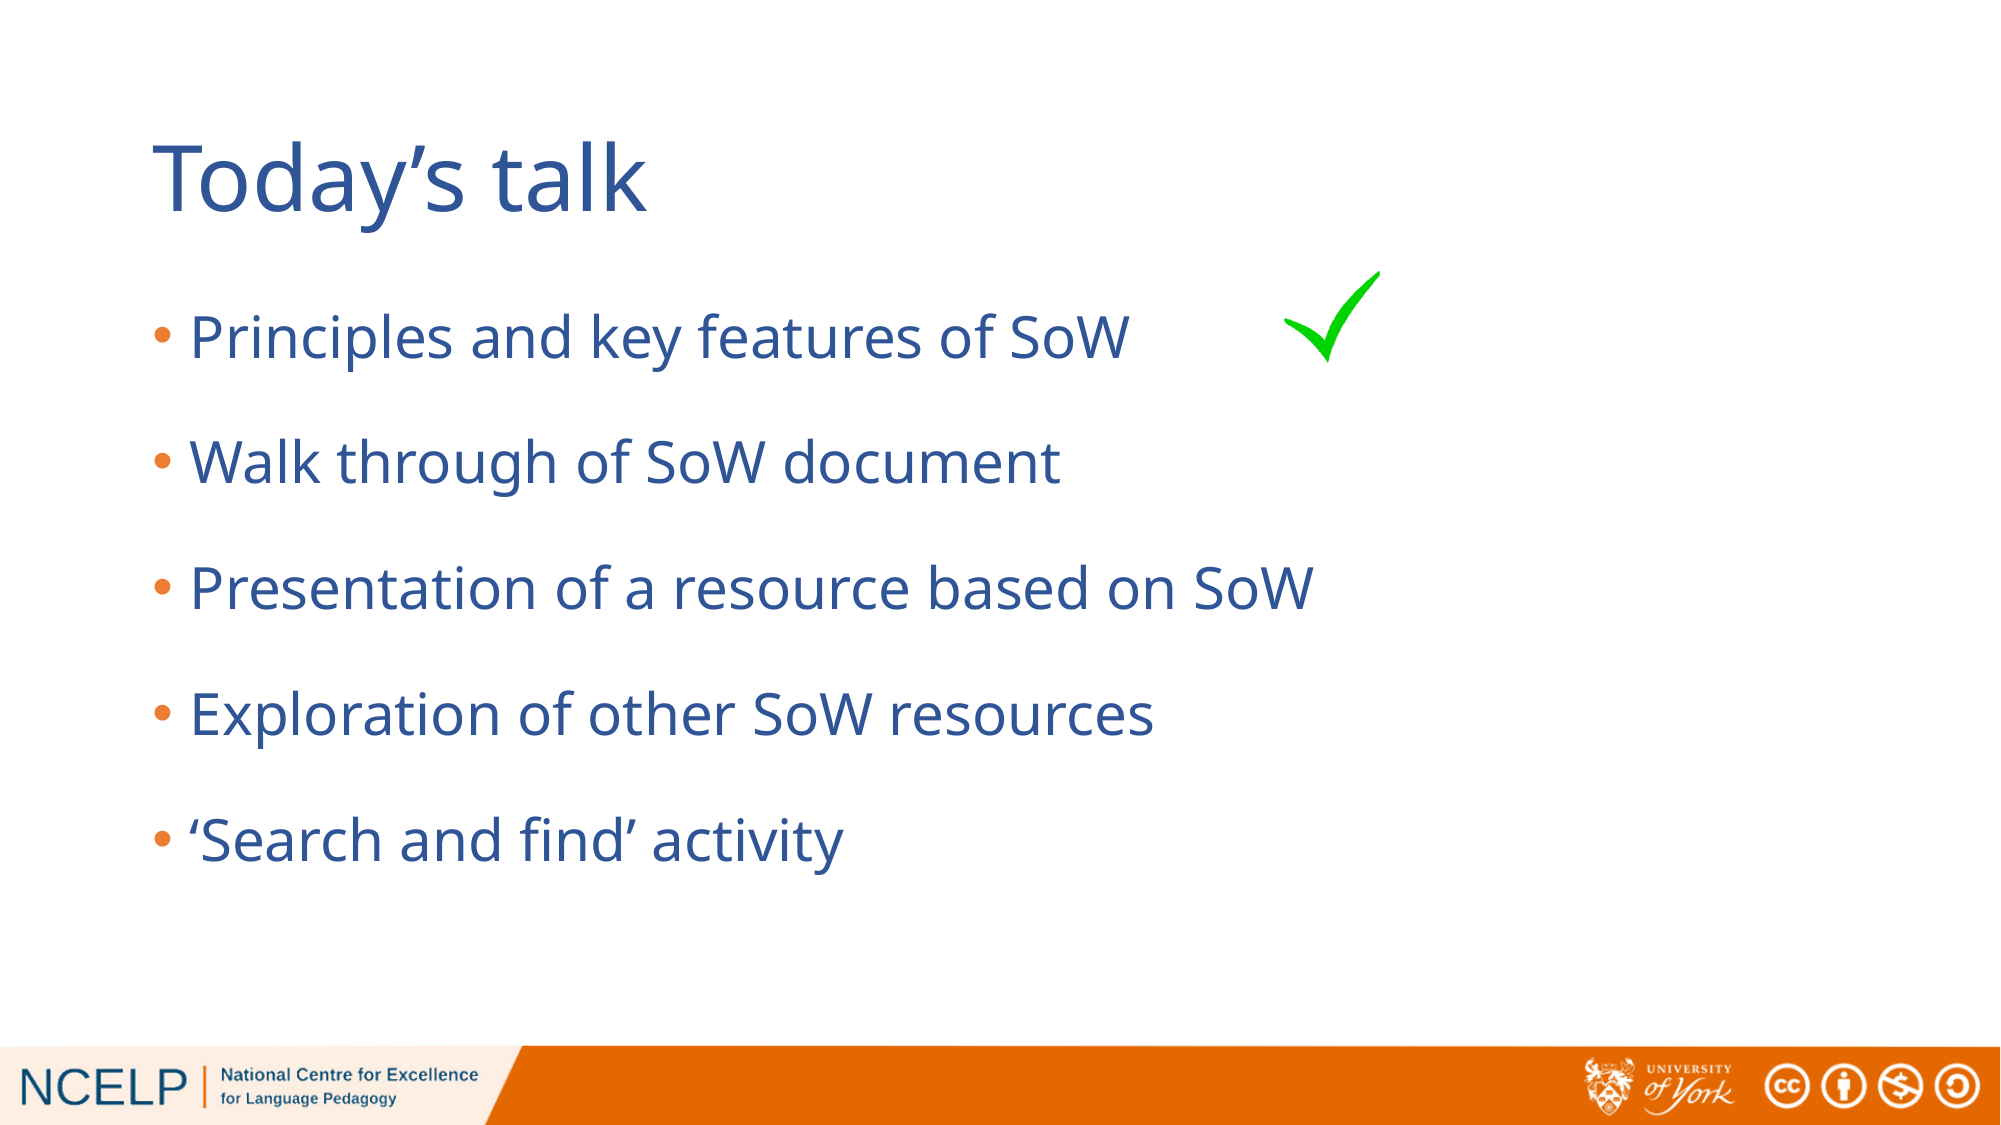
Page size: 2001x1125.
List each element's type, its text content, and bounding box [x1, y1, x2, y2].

picture [0, 0, 2001, 1125]
list Principles and key features of SoW Walk through of SoW document Presentation of a resource based on SoW Exploration of other SoW resources ‘Search and find’ activity [137, 257, 1863, 972]
title Today’s talk [137, 72, 1863, 257]
